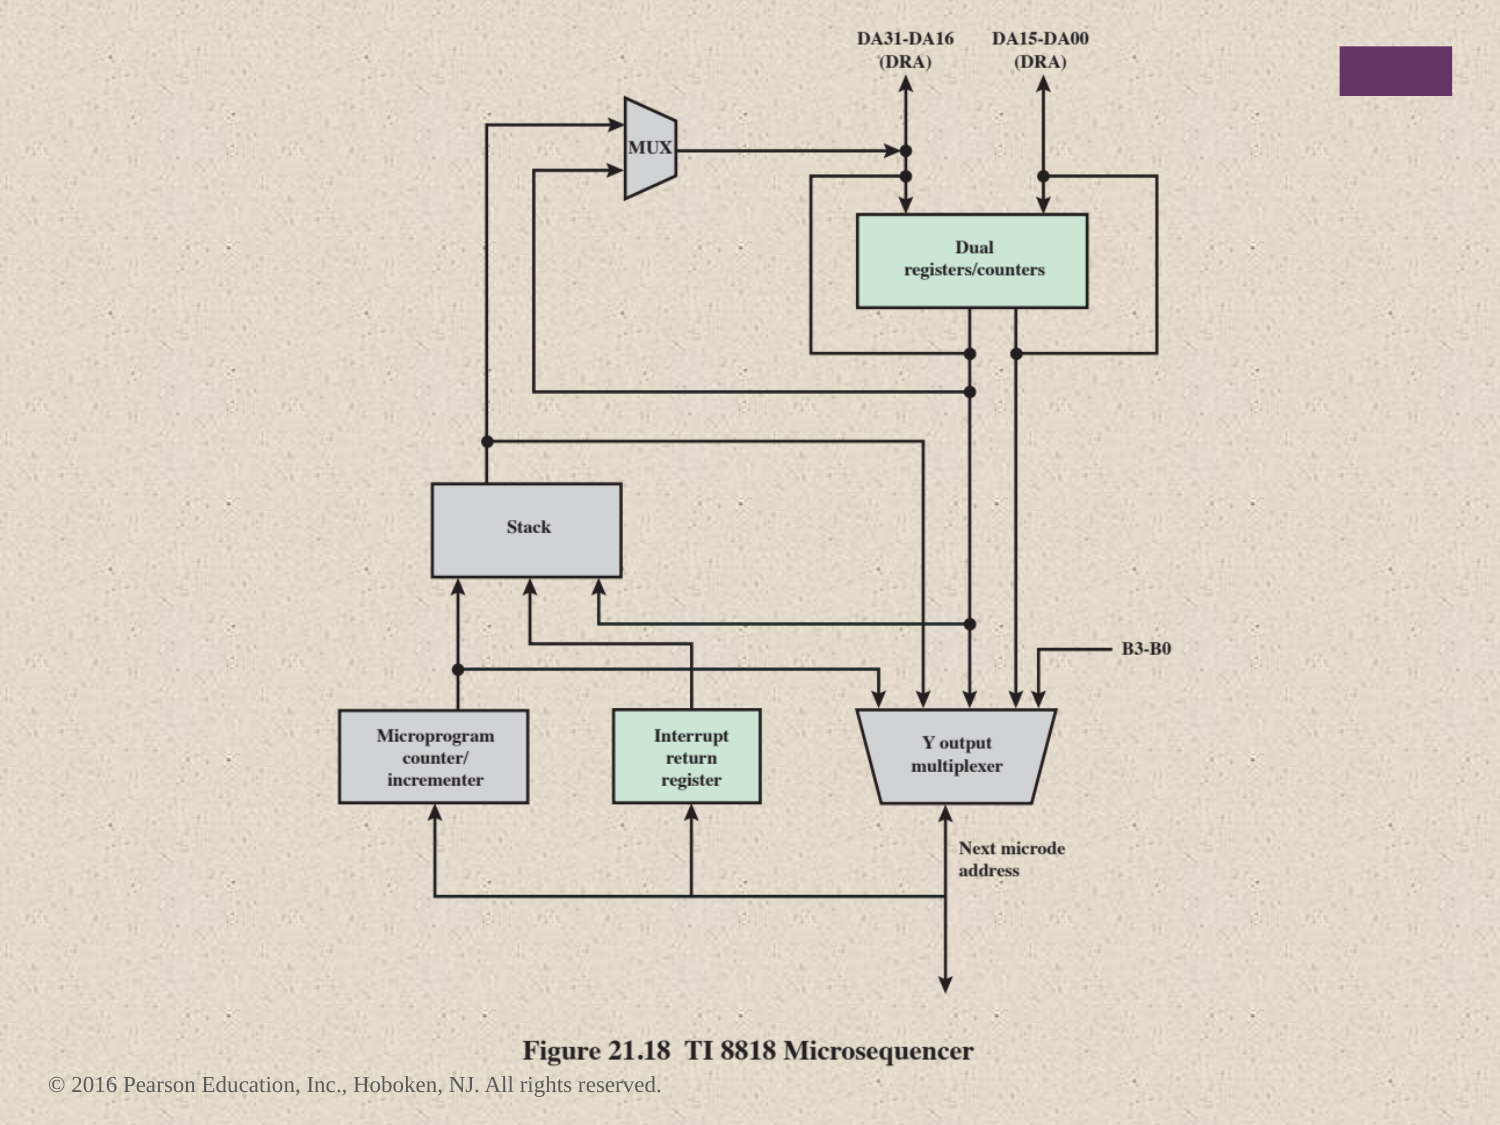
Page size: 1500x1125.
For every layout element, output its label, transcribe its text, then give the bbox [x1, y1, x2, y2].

picture [0, 0, 1500, 1125]
picture [276, 0, 1222, 1095]
footer © 2016 Pearson Education, Inc., Hoboken, NJ. All rights reserved. [33, 1053, 1038, 1114]
